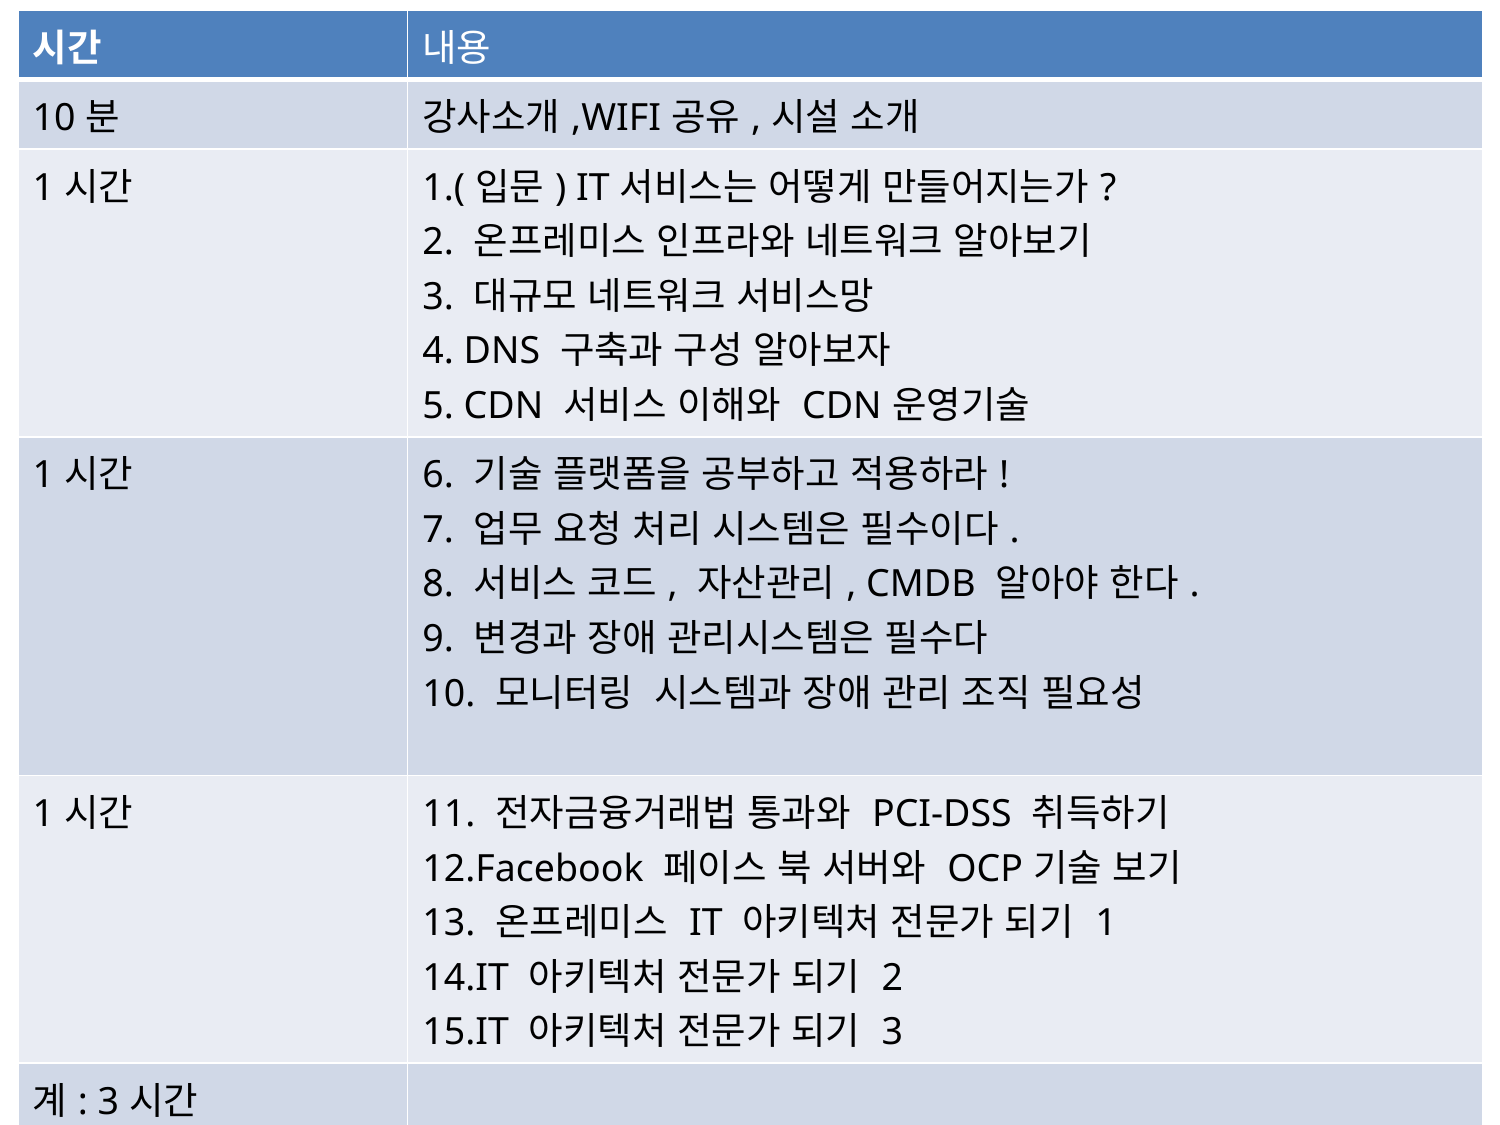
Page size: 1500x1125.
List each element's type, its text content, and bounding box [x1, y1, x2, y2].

table_cell 1.(입문) IT서비스는 어떻게 만들어지는가? 2. 온프레미스 인프라와 네트워크 알아보기 3. 대규모 네트워크 서비스망 4. DNS 구축과 구성 알아보자 5. CDN 서비스 이해와 CDN운영기술 [408, 150, 1482, 436]
table_cell 1시간 [19, 150, 407, 436]
table_header 시간 [19, 11, 407, 77]
table_cell [408, 1064, 1482, 1125]
table_cell 11. 전자금융거래법 통과와 PCI-DSS 취득하기 12.Facebook 페이스 북 서버와 OCP기술 보기 13. 온프레미스 IT 아키텍처 전문가 되기 1 14.IT 아키텍처 전문가 되기 2 15.IT 아키텍처 전문가 되기 3 [408, 776, 1482, 1062]
table_cell 10분 [19, 82, 407, 148]
table_cell 1시간 [19, 438, 407, 775]
table_header 내용 [408, 11, 1482, 77]
table_cell 강사소개,WIFI공유,시설 소개 [408, 82, 1482, 148]
table_cell 6. 기술 플랫폼을 공부하고 적용하라! 7. 업무 요청 처리 시스템은 필수이다. 8. 서비스 코드, 자산관리, CMDB 알아야 한다. 9. 변경과 장애 관리시스템은 필수다 10. 모니터링 시스템과 장애 관리 조직 필요성 [408, 438, 1482, 775]
table_cell 계: 3시간 [19, 1064, 407, 1125]
table_cell 1시간 [19, 776, 407, 1062]
